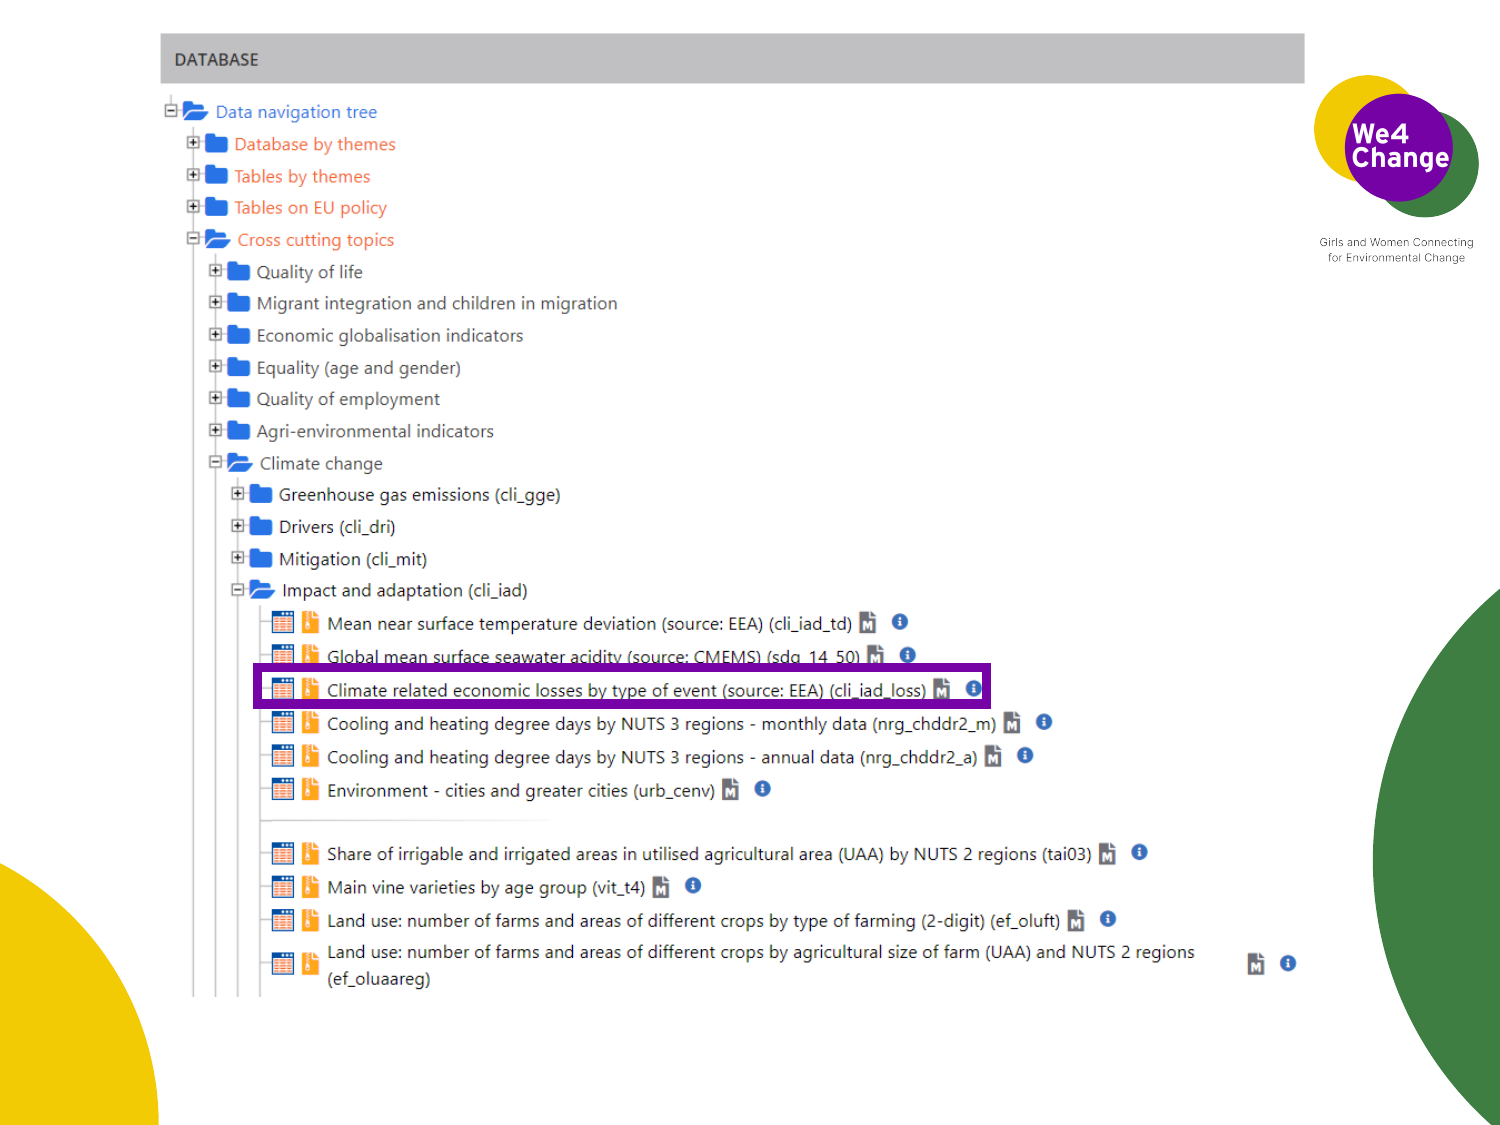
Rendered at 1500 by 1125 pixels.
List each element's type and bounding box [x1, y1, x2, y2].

picture [1314, 75, 1479, 264]
picture [144, 19, 1308, 997]
